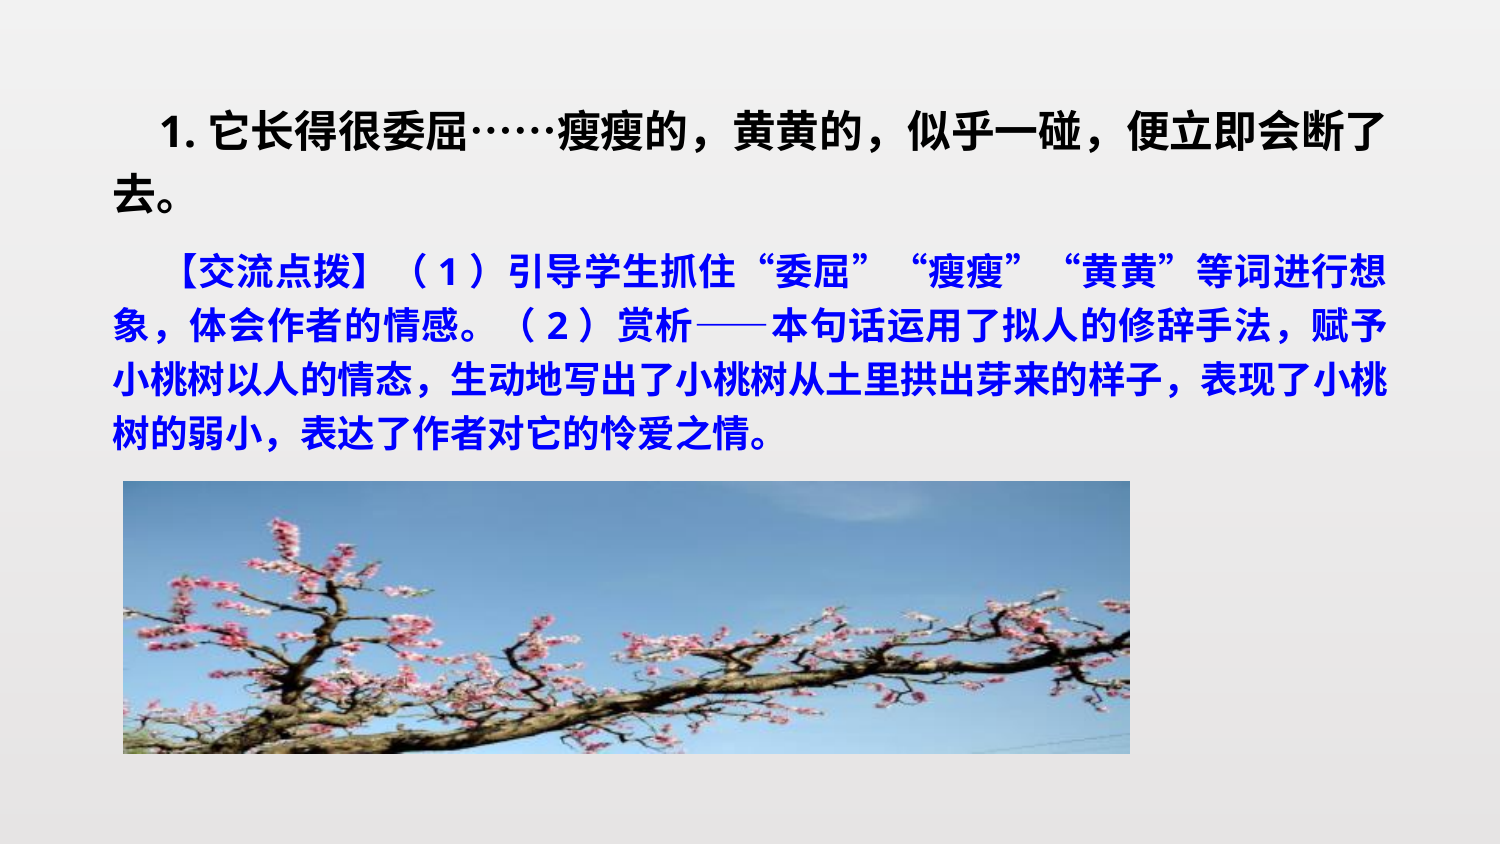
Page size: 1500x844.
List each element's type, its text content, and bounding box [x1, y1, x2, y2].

text_box 1.它长得很委屈……瘦瘦的，黄黄的，似乎一碰，便立即会断了去。 [101, 87, 1400, 225]
text_box 【交流点拨】（1）引导学生抓住“委屈”“瘦瘦”“黄黄”等词进行想象，体会作者的情感。（2）赏析——本句话运用了拟人的修辞手法，赋予小桃树以人的情态，生动地写出了小桃树从土里拱出芽来的样子，表现了小桃树的弱小，表达了作者对它的怜爱之情。 [101, 233, 1400, 461]
picture [123, 481, 1130, 754]
